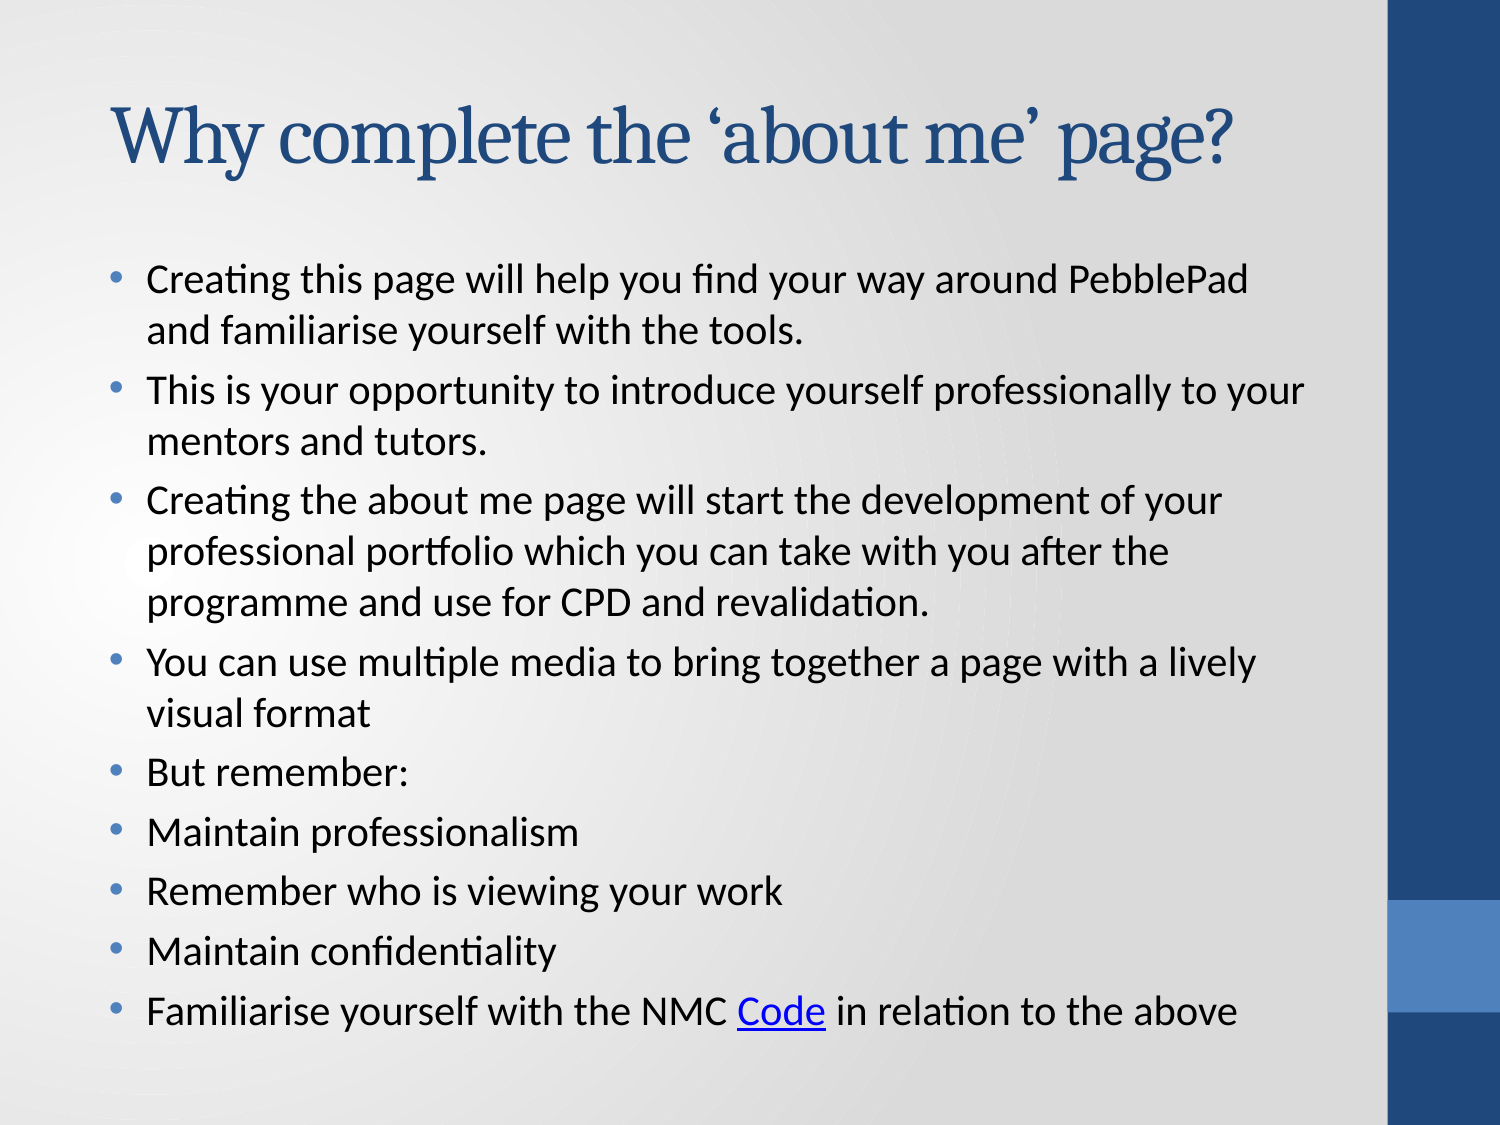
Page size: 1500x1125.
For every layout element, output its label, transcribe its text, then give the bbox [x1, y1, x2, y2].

list Creating this page will help you find your way around PebblePad and familiarise yourself with the tools. This is your opportunity to introduce yourself professionally to your mentors and tutors. Creating the about me page will start the development of your professional portfolio which you can take with you after the programme and use for CPD and revalidation. You can use multiple media to bring together a page with a lively visual format But remember: Maintain professionalism Remember who is viewing your work Maintain confidentiality Familiarise yourself with the NMC Code in relation to the above [75, 243, 1325, 1050]
title Why complete the ‘about me’ page? [75, 45, 1325, 209]
